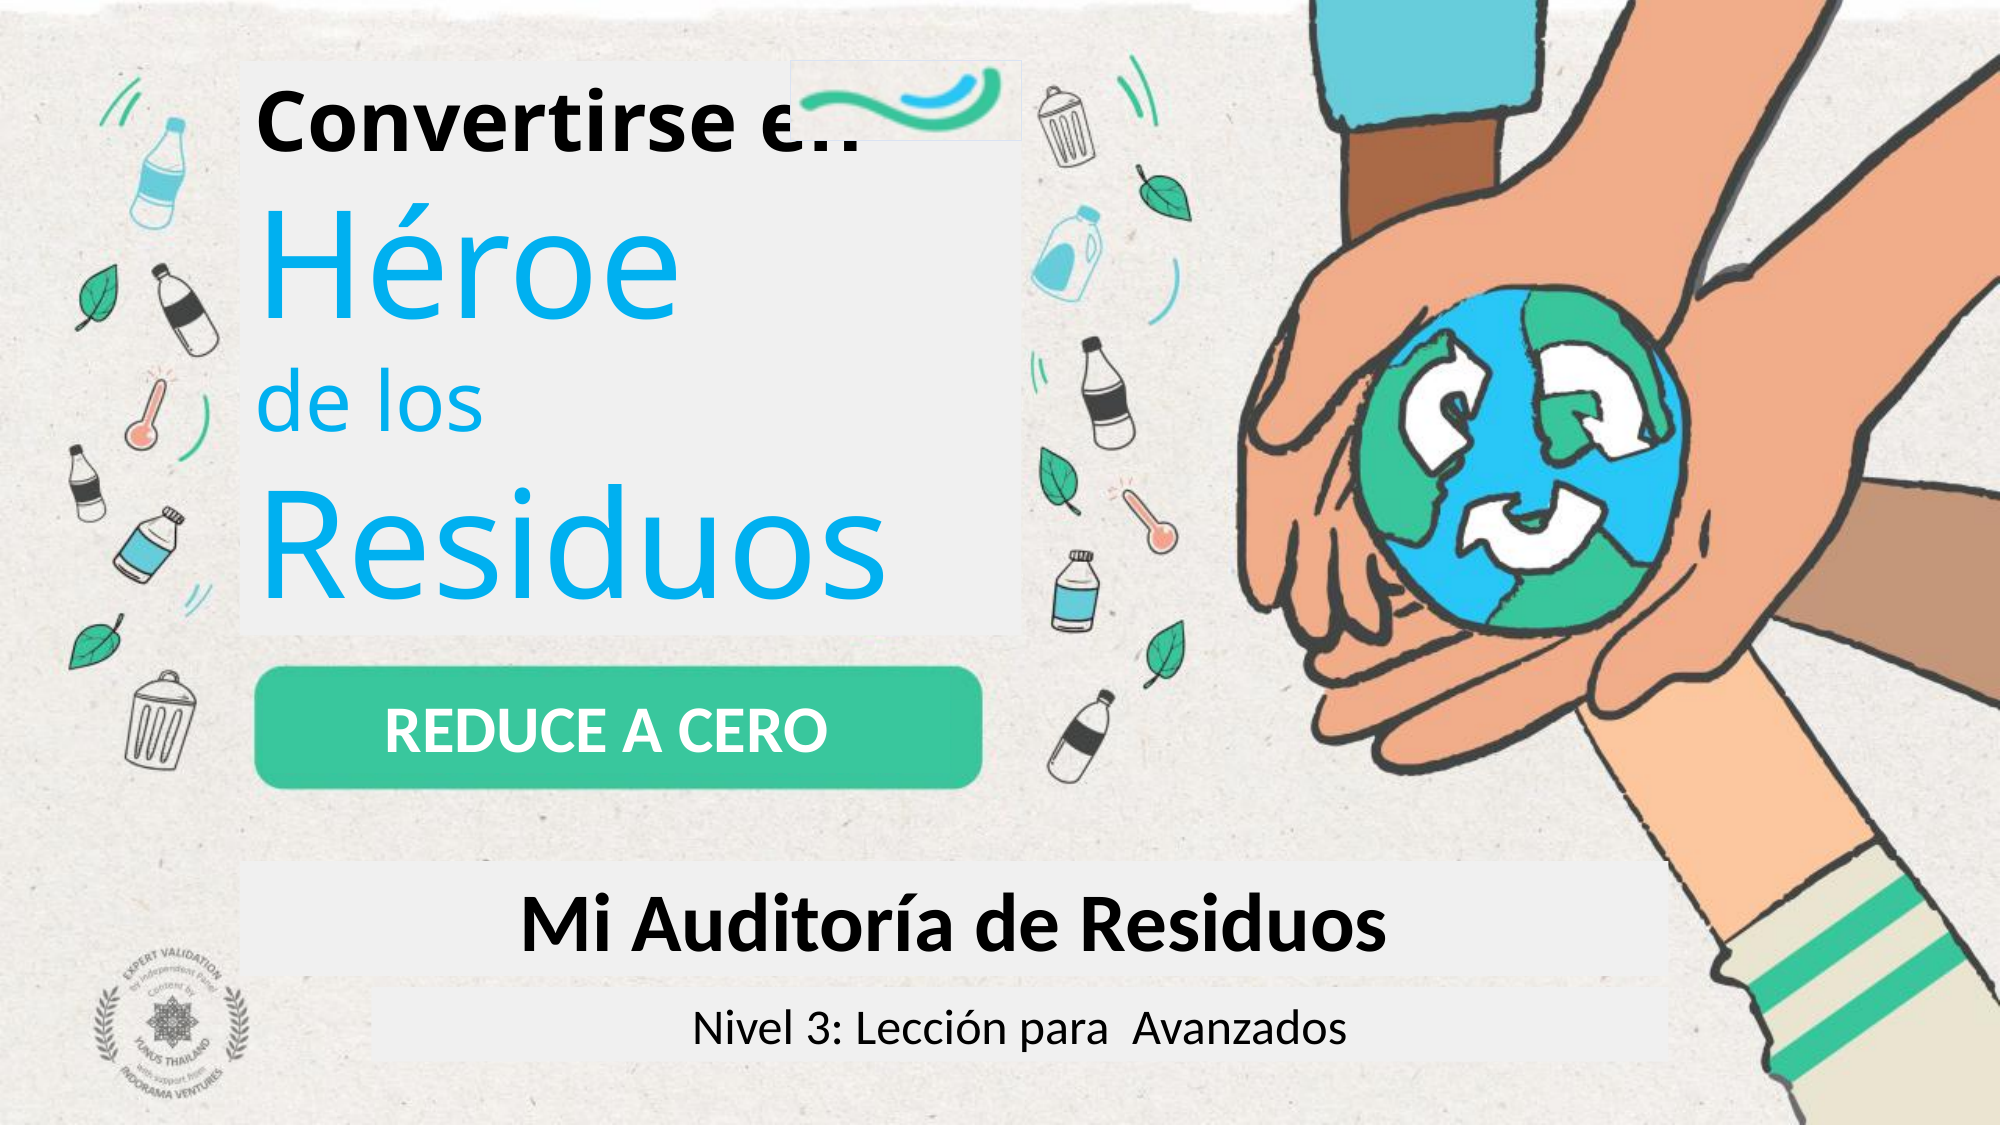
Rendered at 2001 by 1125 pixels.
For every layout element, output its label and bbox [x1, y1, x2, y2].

text_box [0, 0, 2000, 1125]
